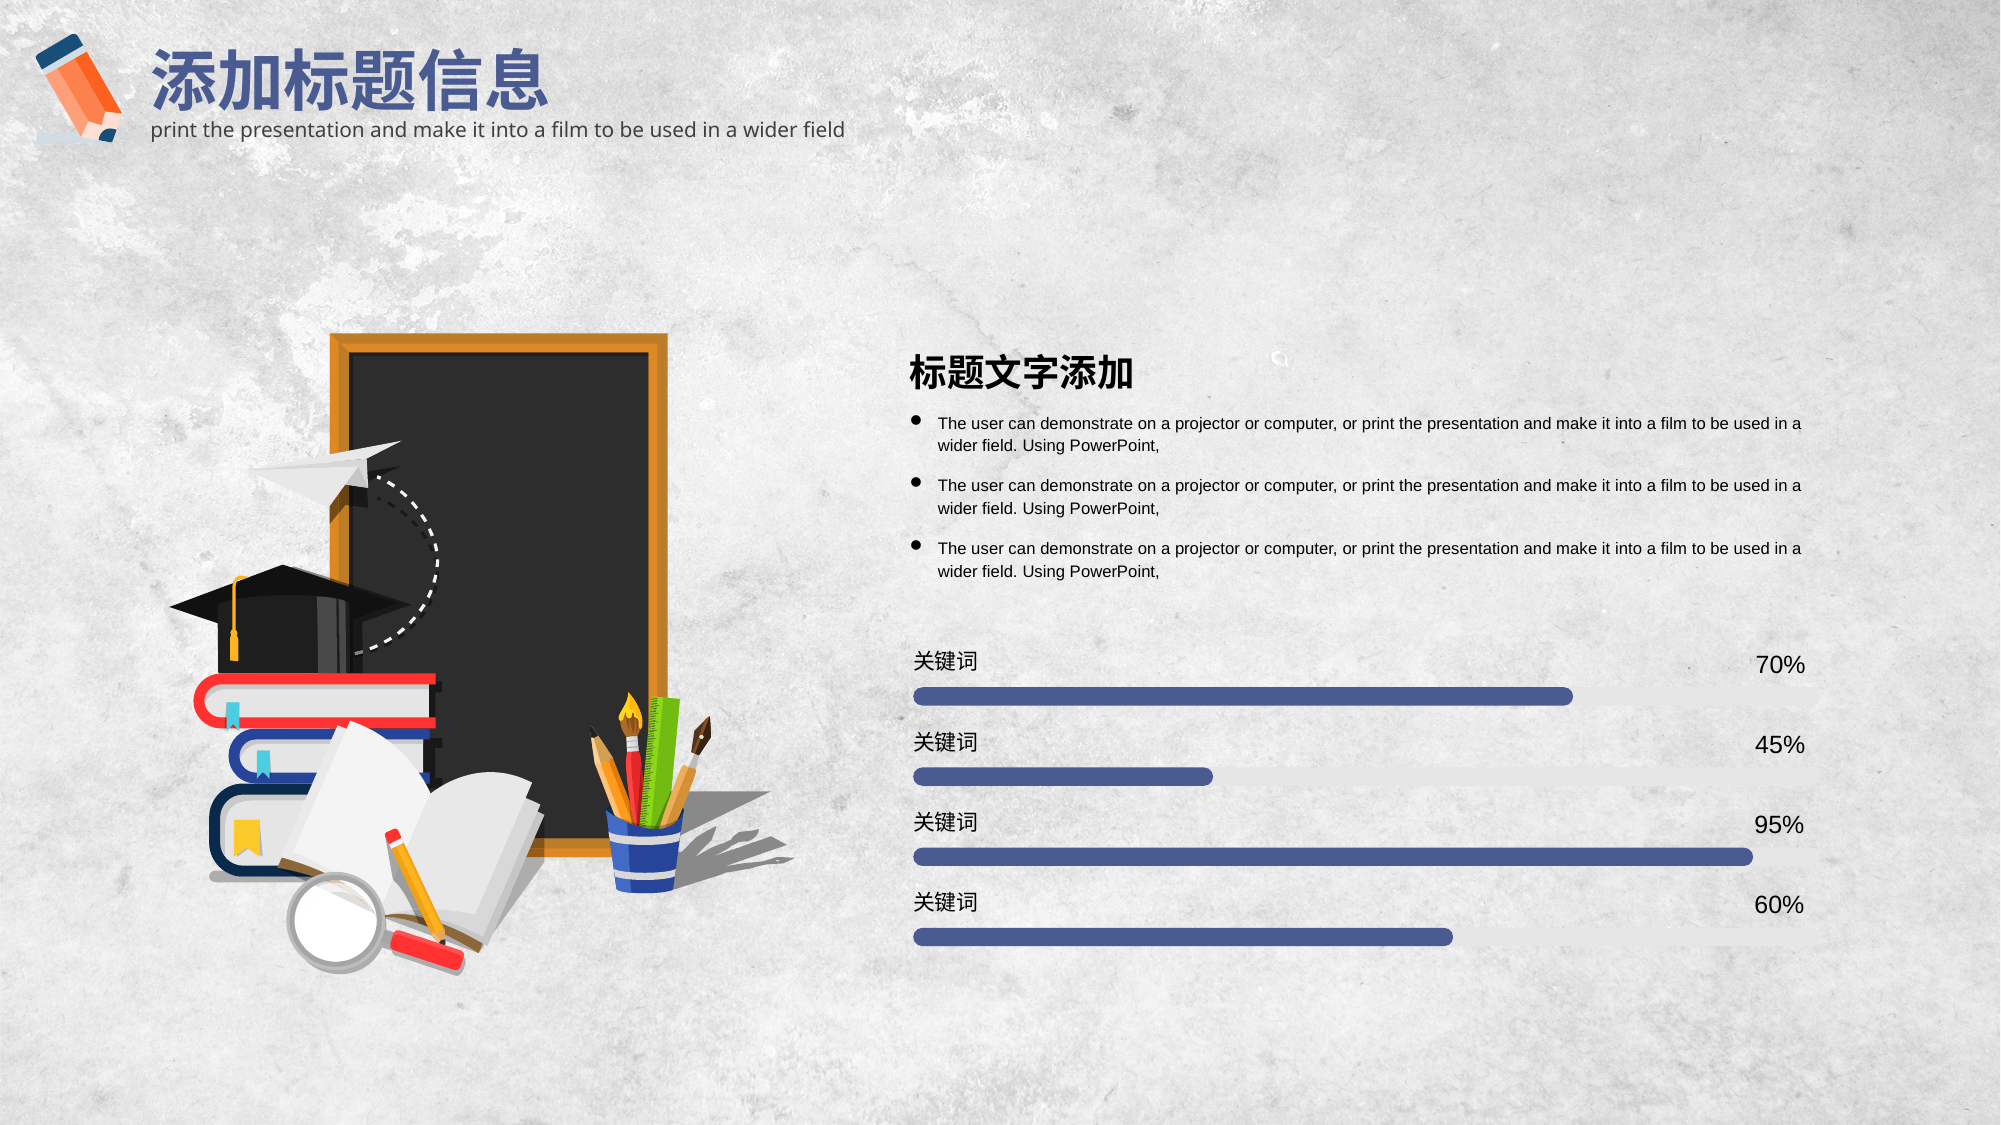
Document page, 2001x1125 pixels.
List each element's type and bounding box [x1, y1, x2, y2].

text_box [169, 333, 795, 977]
text_box [913, 648, 1821, 947]
picture [0, 0, 2001, 1125]
text_box [34, 31, 1044, 151]
text_box [895, 332, 1838, 587]
